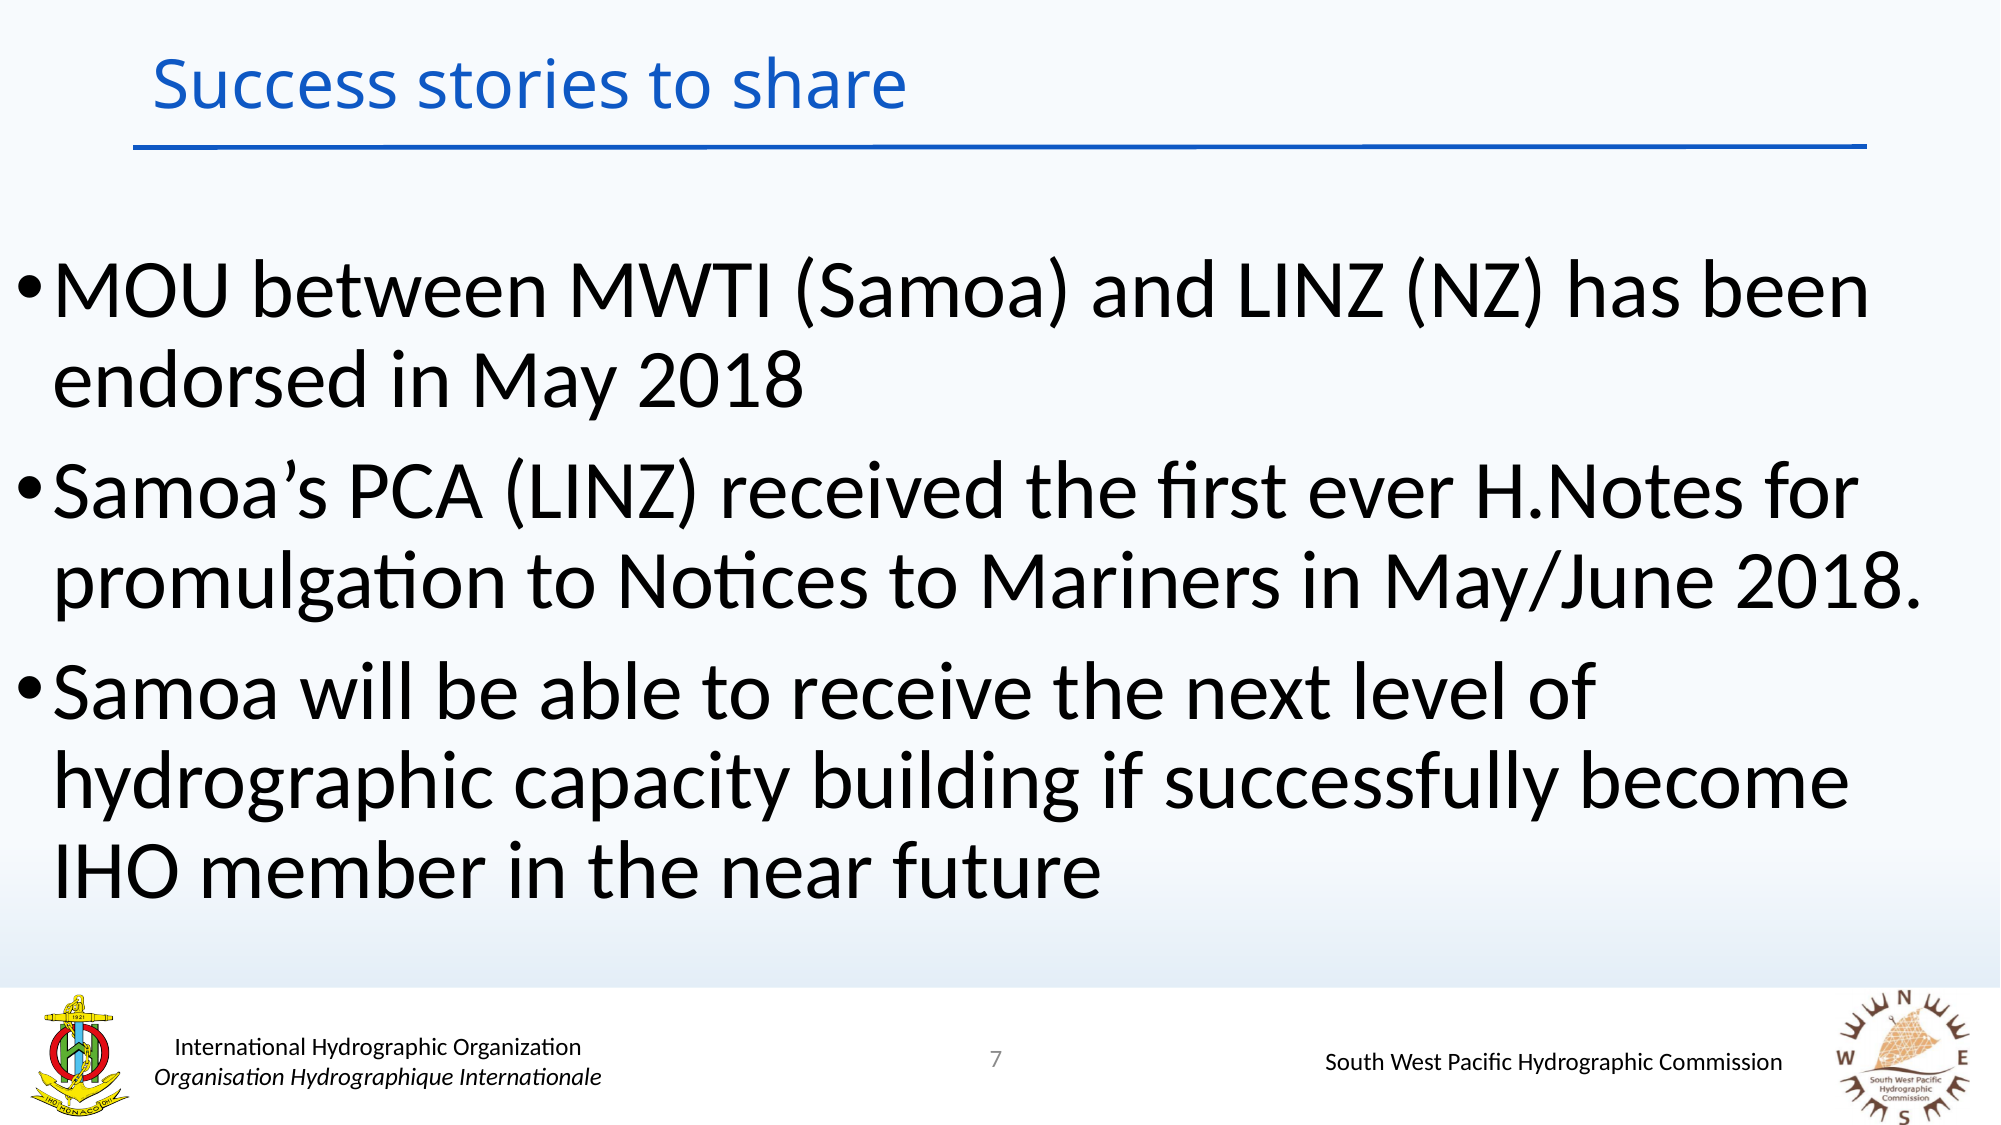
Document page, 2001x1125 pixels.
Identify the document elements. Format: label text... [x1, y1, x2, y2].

picture [22, 990, 134, 1125]
slide_number 7 [771, 1027, 1221, 1088]
list MOU between MWTI (Samoa) and LINZ (NZ) has been endorsed in May 2018 Samoa’s PCA (LINZ) received the first ever H.Notes for promulgation to Notices to Mariners in May/June 2018. Samoa will be able to receive the next level of hydrographic capacity building if successfully become IHO member in the near future [0, 238, 2000, 654]
picture [1835, 989, 1970, 1125]
title Success stories to share [137, 42, 1863, 132]
